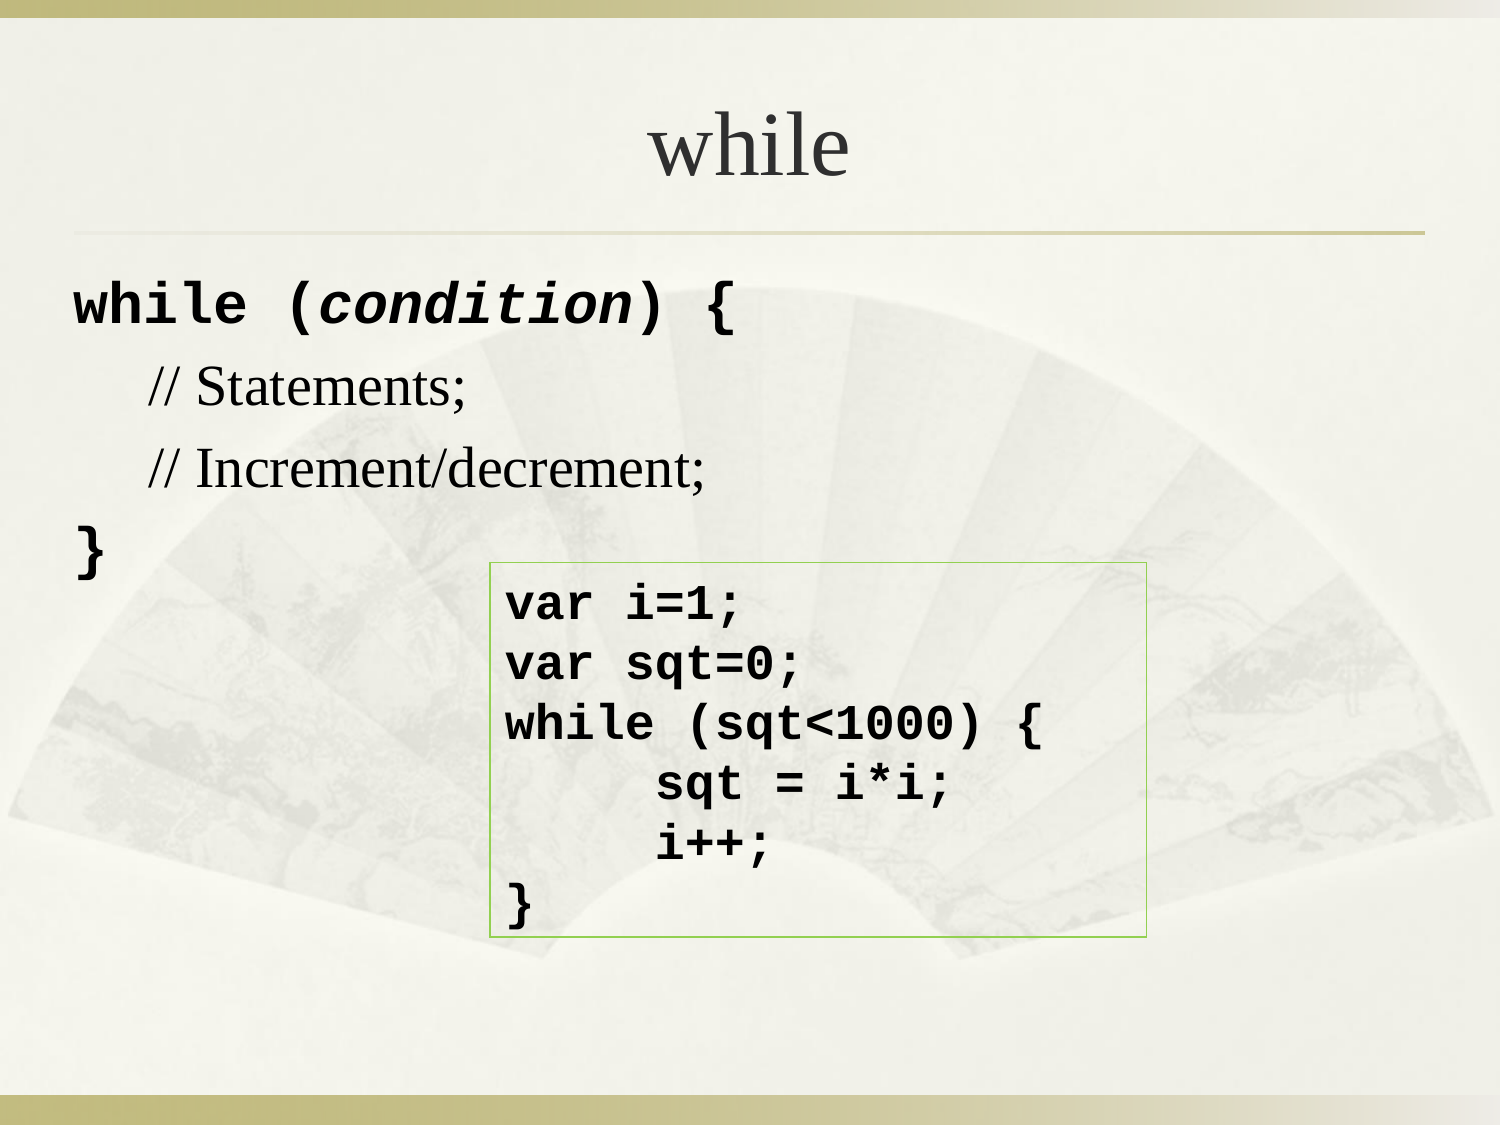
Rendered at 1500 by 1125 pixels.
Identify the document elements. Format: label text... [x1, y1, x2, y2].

list while (condition) { // Statements; // Increment/decrement; } [58, 257, 1409, 1027]
text_box var i=1; var sqt=0; while (sqt<1000) { sqt = i*i; i++; } [490, 562, 1147, 938]
title while [75, 45, 1425, 233]
picture [0, 18, 1500, 1095]
